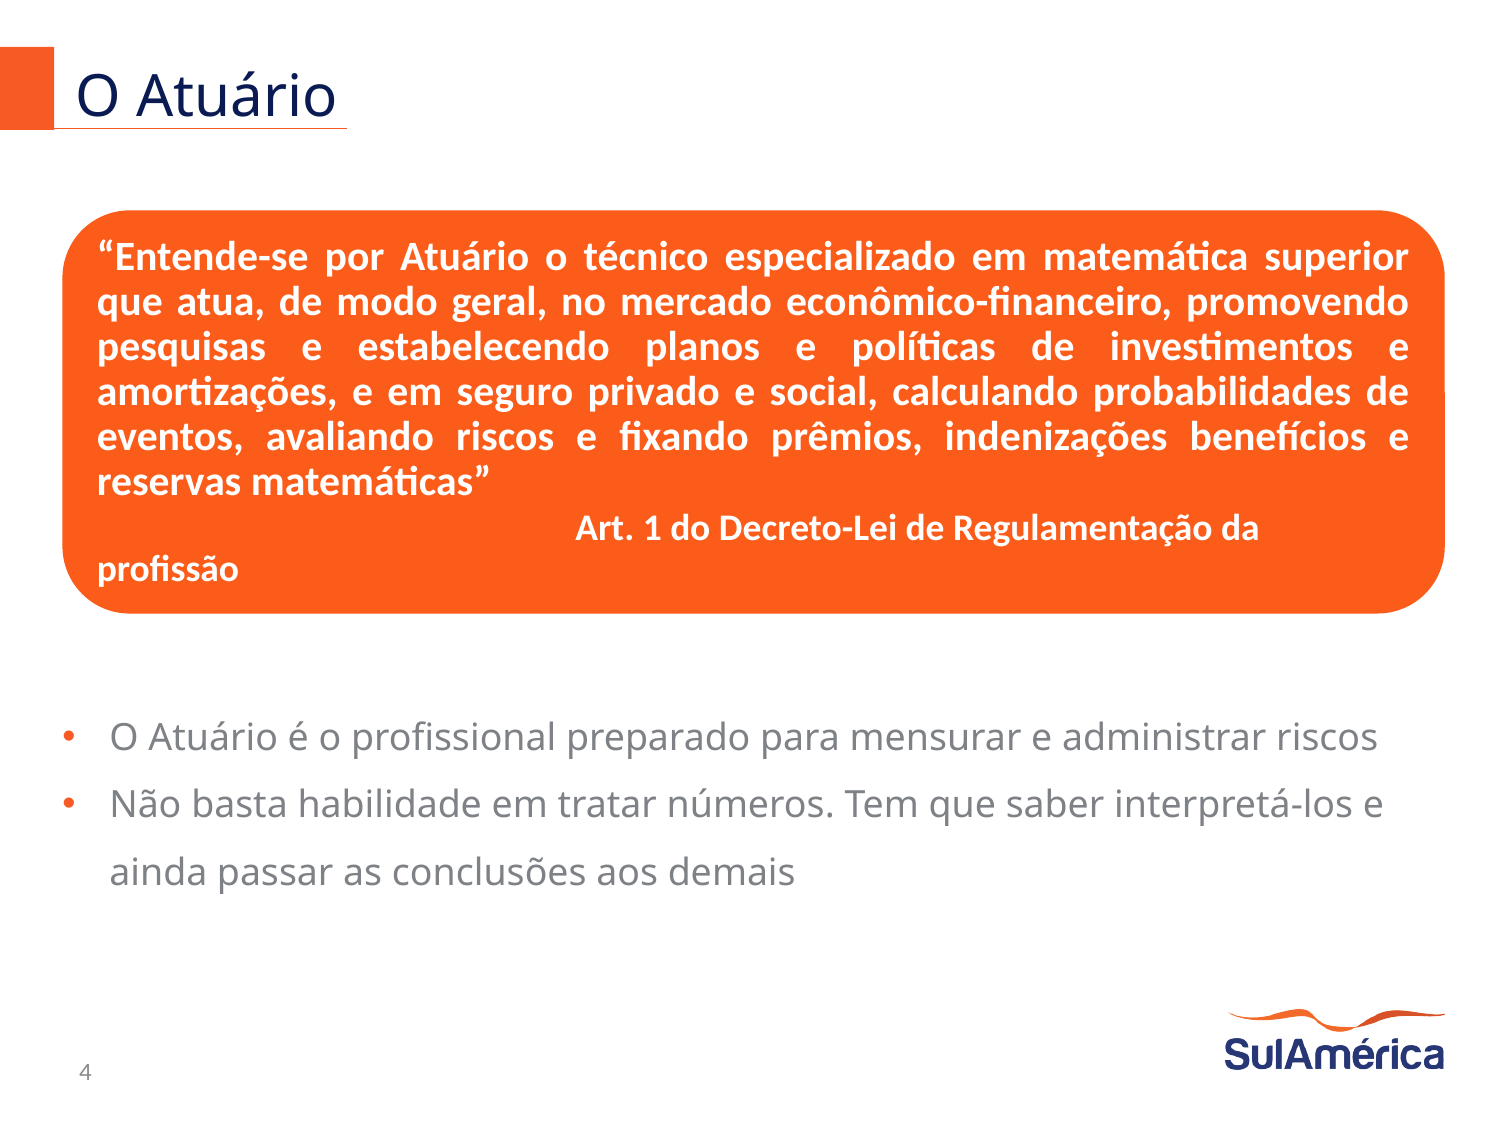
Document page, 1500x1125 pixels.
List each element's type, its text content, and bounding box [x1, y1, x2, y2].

text_box “Entende-se por Atuário o técnico especializado em matemática superior que atua, de modo geral, no mercado econômico-financeiro, promovendo pesquisas e estabelecendo planos e políticas de investimentos e amortizações, e em seguro privado e social, calculando probabilidades de eventos, avaliando riscos e fixando prêmios, indenizações benefícios e reservas matemáticas” Art. 1 do Decreto-Lei de Regulamentação da profissão [61, 209, 1446, 615]
text_box O Atuário [60, 51, 353, 136]
picture [1224, 1008, 1445, 1070]
text_box [0, 46, 55, 128]
slide_number 4 [64, 1040, 402, 1101]
text_box O Atuário é o profissional preparado para mensurar e administrar riscos Não basta habilidade em tratar números. Tem que saber interpretá-los e ainda passar as conclusões aos demais [62, 690, 1414, 893]
